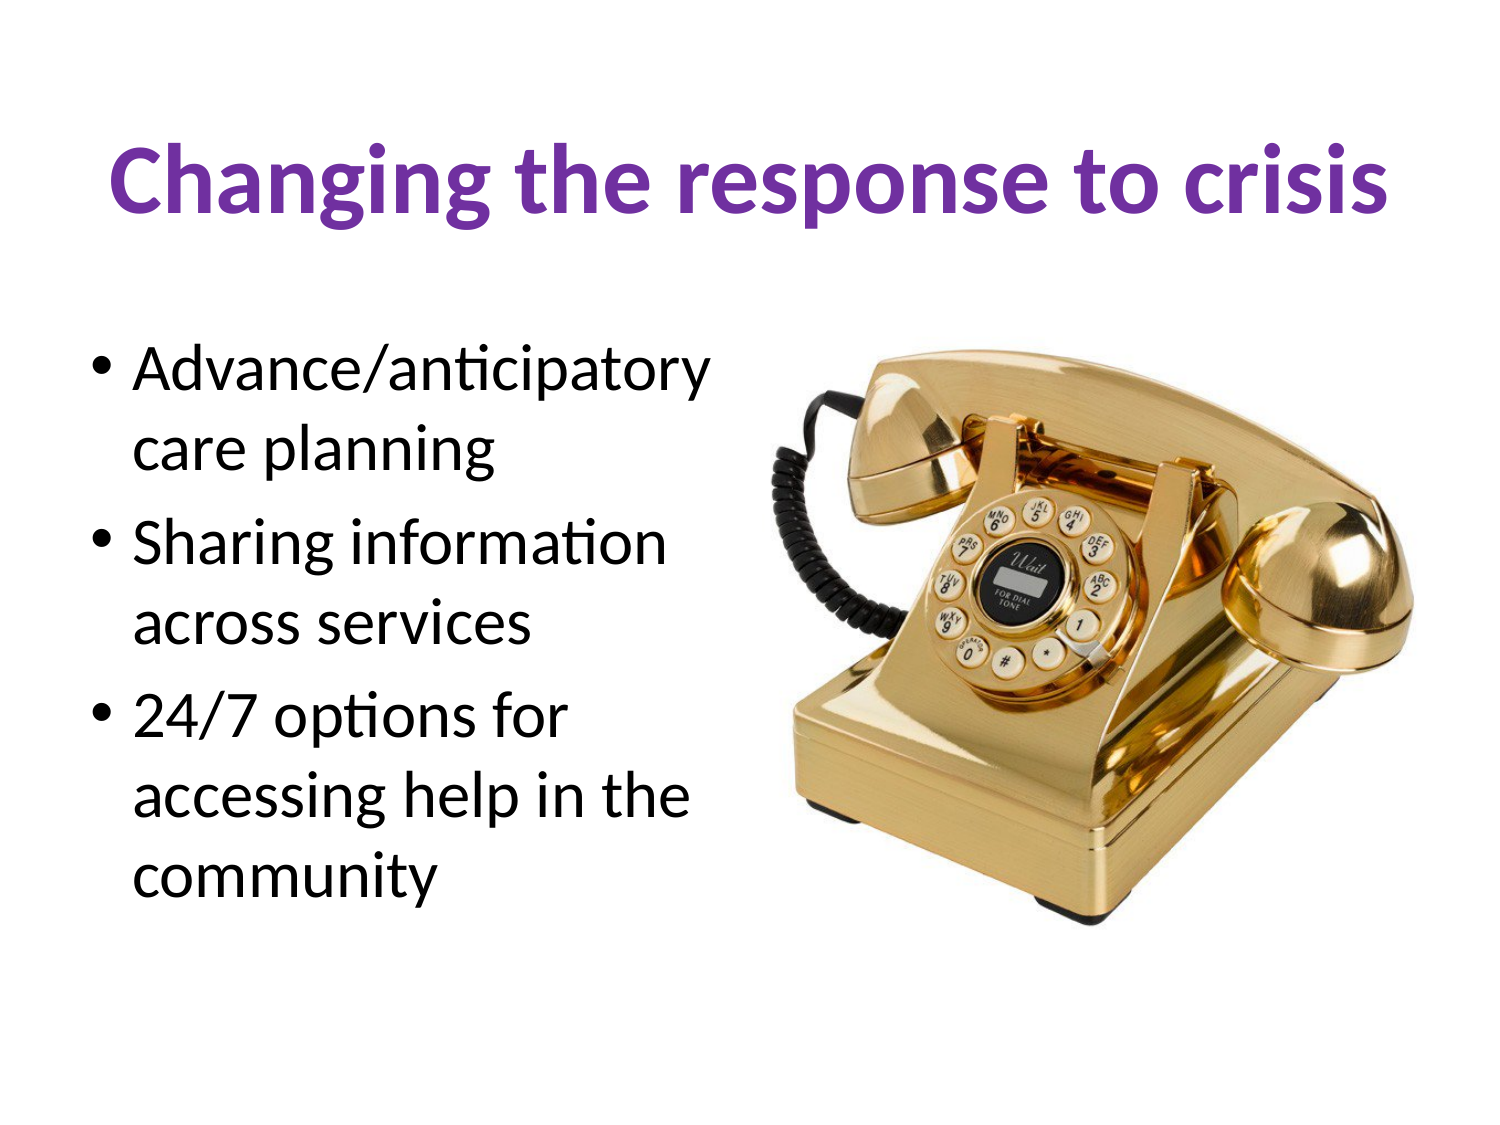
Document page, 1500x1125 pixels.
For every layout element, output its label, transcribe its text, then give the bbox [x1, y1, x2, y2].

list Advance/anticipatory care planning Sharing information across services 24/7 options for accessing help in the community [75, 316, 738, 1080]
title Changing the response to crisis [75, 45, 1425, 303]
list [762, 302, 1426, 966]
